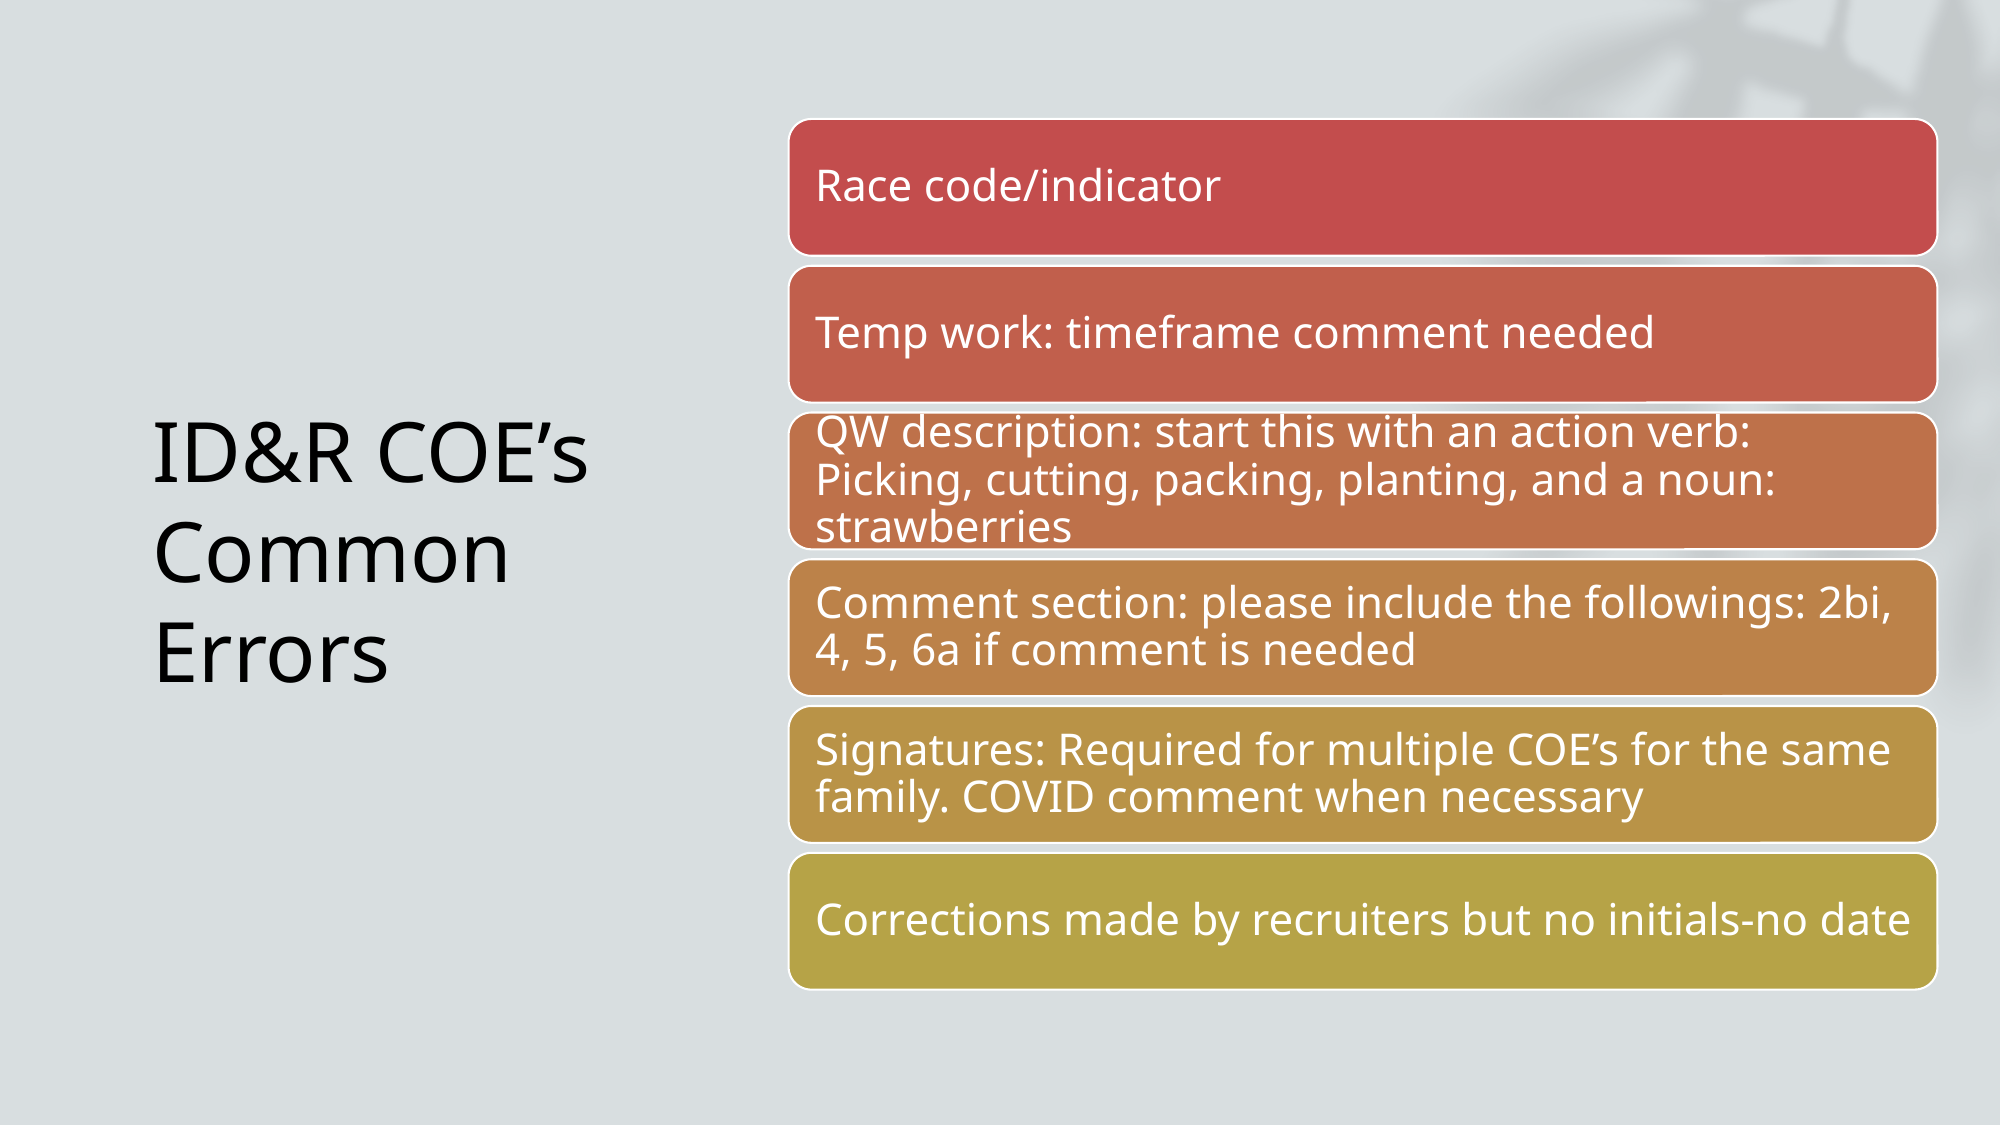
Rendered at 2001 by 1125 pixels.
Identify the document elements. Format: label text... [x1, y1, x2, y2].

title ID&R COE’s Common Errors [137, 91, 688, 1007]
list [788, 74, 1938, 1034]
